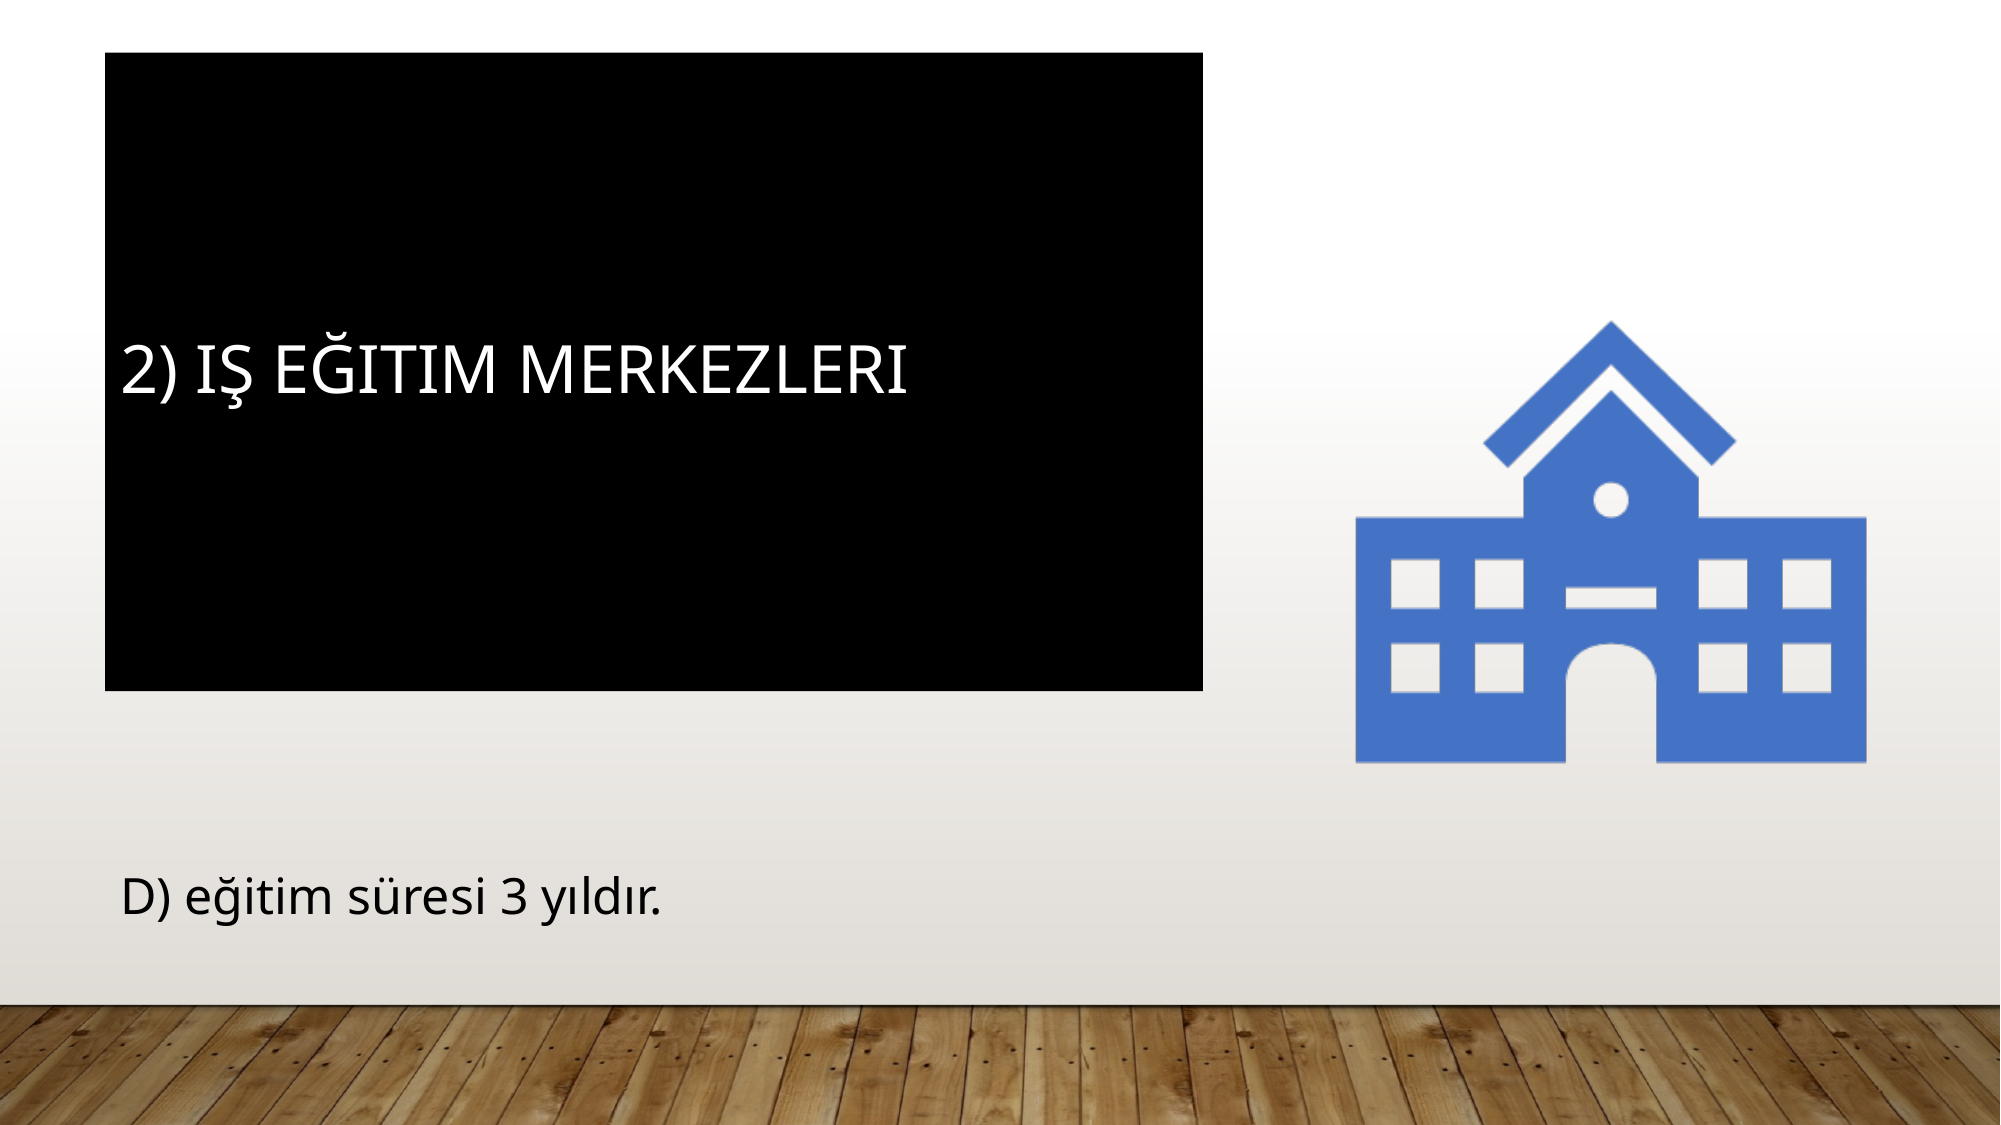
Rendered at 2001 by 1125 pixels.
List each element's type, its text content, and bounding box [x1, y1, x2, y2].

title 2) IŞ EĞITIM MERKEZLERI [105, 52, 1203, 692]
picture [1276, 207, 1948, 879]
picture [0, 1005, 2000, 1125]
list D) eğitim süresi 3 yıldır. [105, 759, 1203, 1018]
